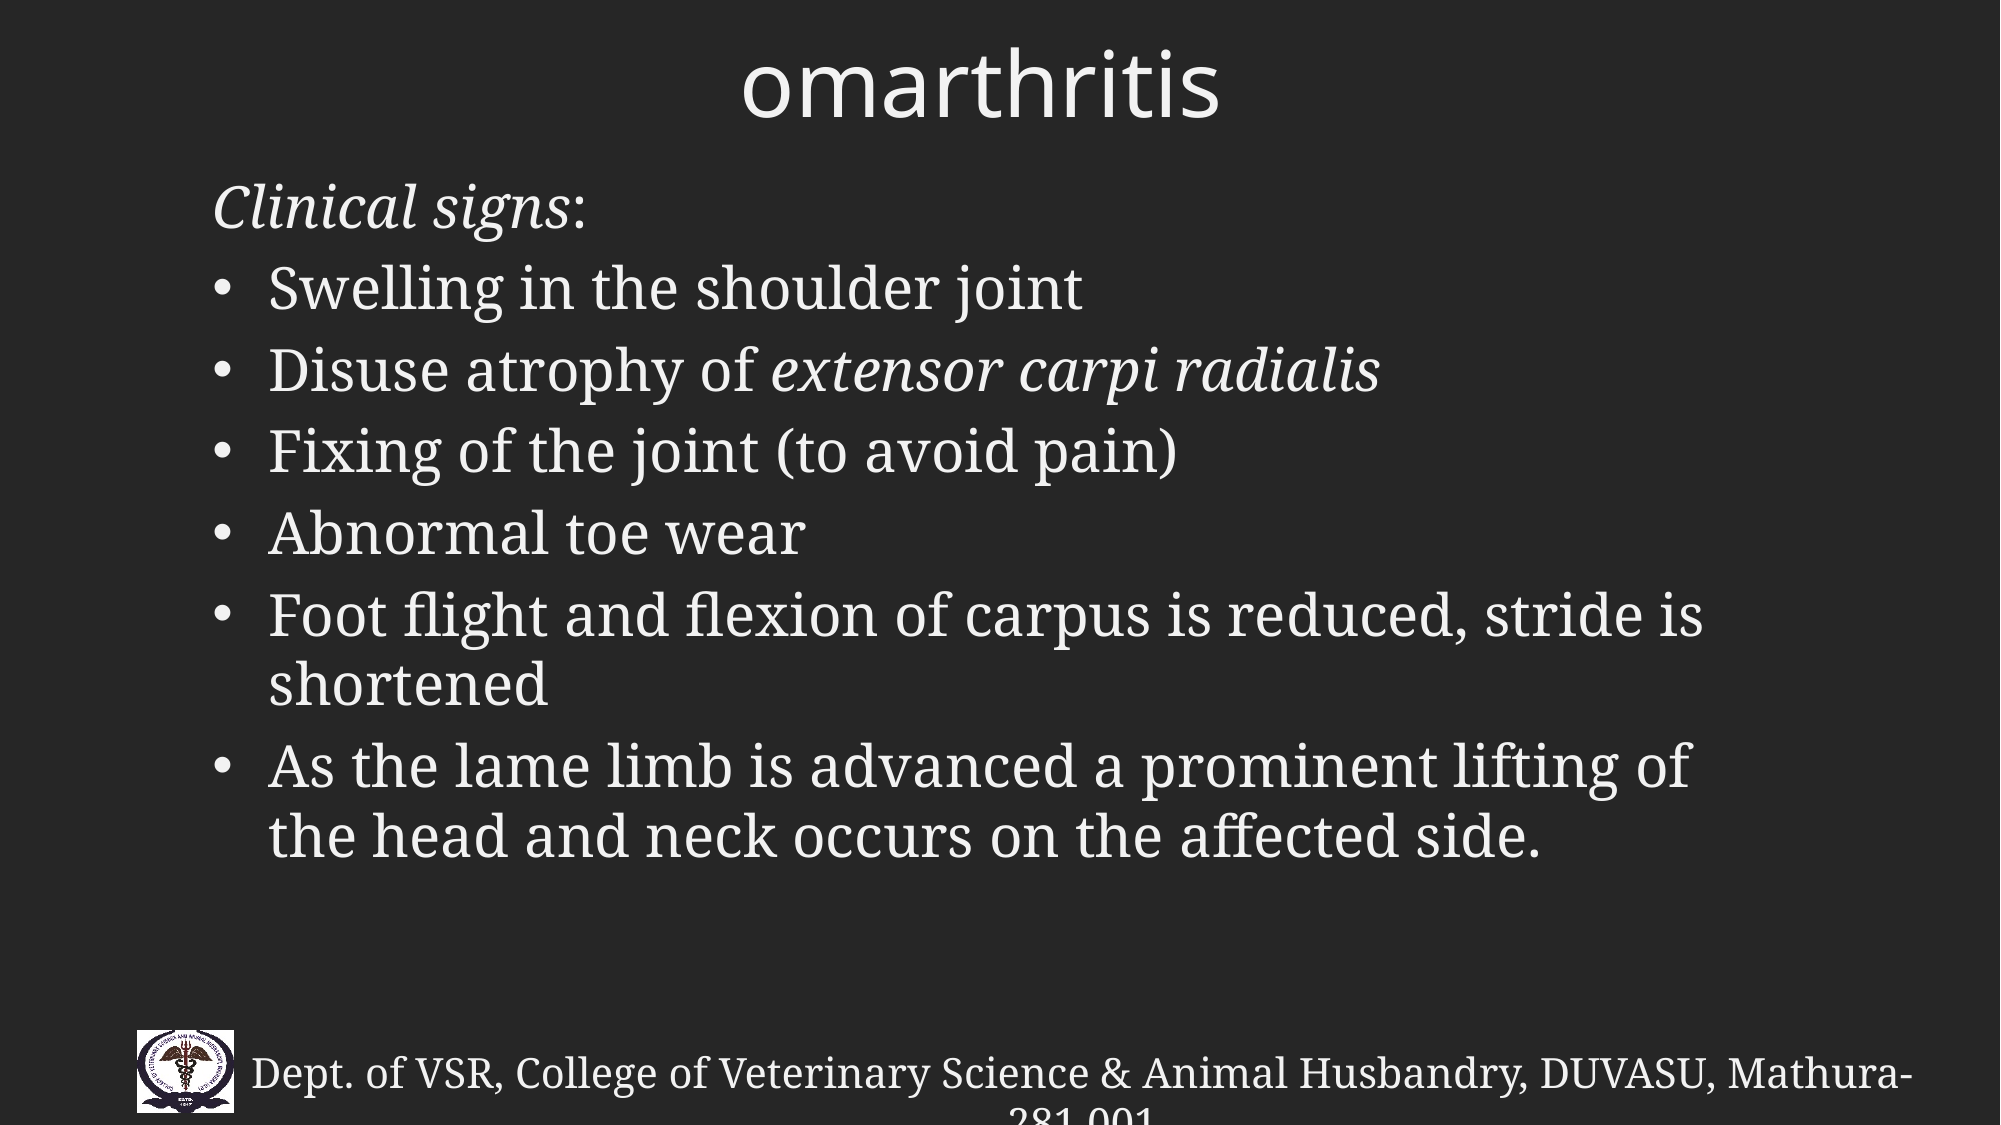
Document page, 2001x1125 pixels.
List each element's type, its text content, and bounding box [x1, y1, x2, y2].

text_box Dept. of VSR, College of Veterinary Science & Animal Husbandry, DUVASU, Mathura- 281 001 [232, 1039, 1933, 1125]
list Clinical signs: Swelling in the shoulder joint Disuse atrophy of extensor carpi radialis Fixing of the joint (to avoid pain) Abnormal toe wear Foot flight and flexion of carpus is reduced, stride is shortened As the lame limb is advanced a prominent lifting of the head and neck occurs on the affected side. [197, 163, 1800, 1016]
text_box omarthritis [0, 0, 1963, 163]
picture [137, 1029, 235, 1113]
